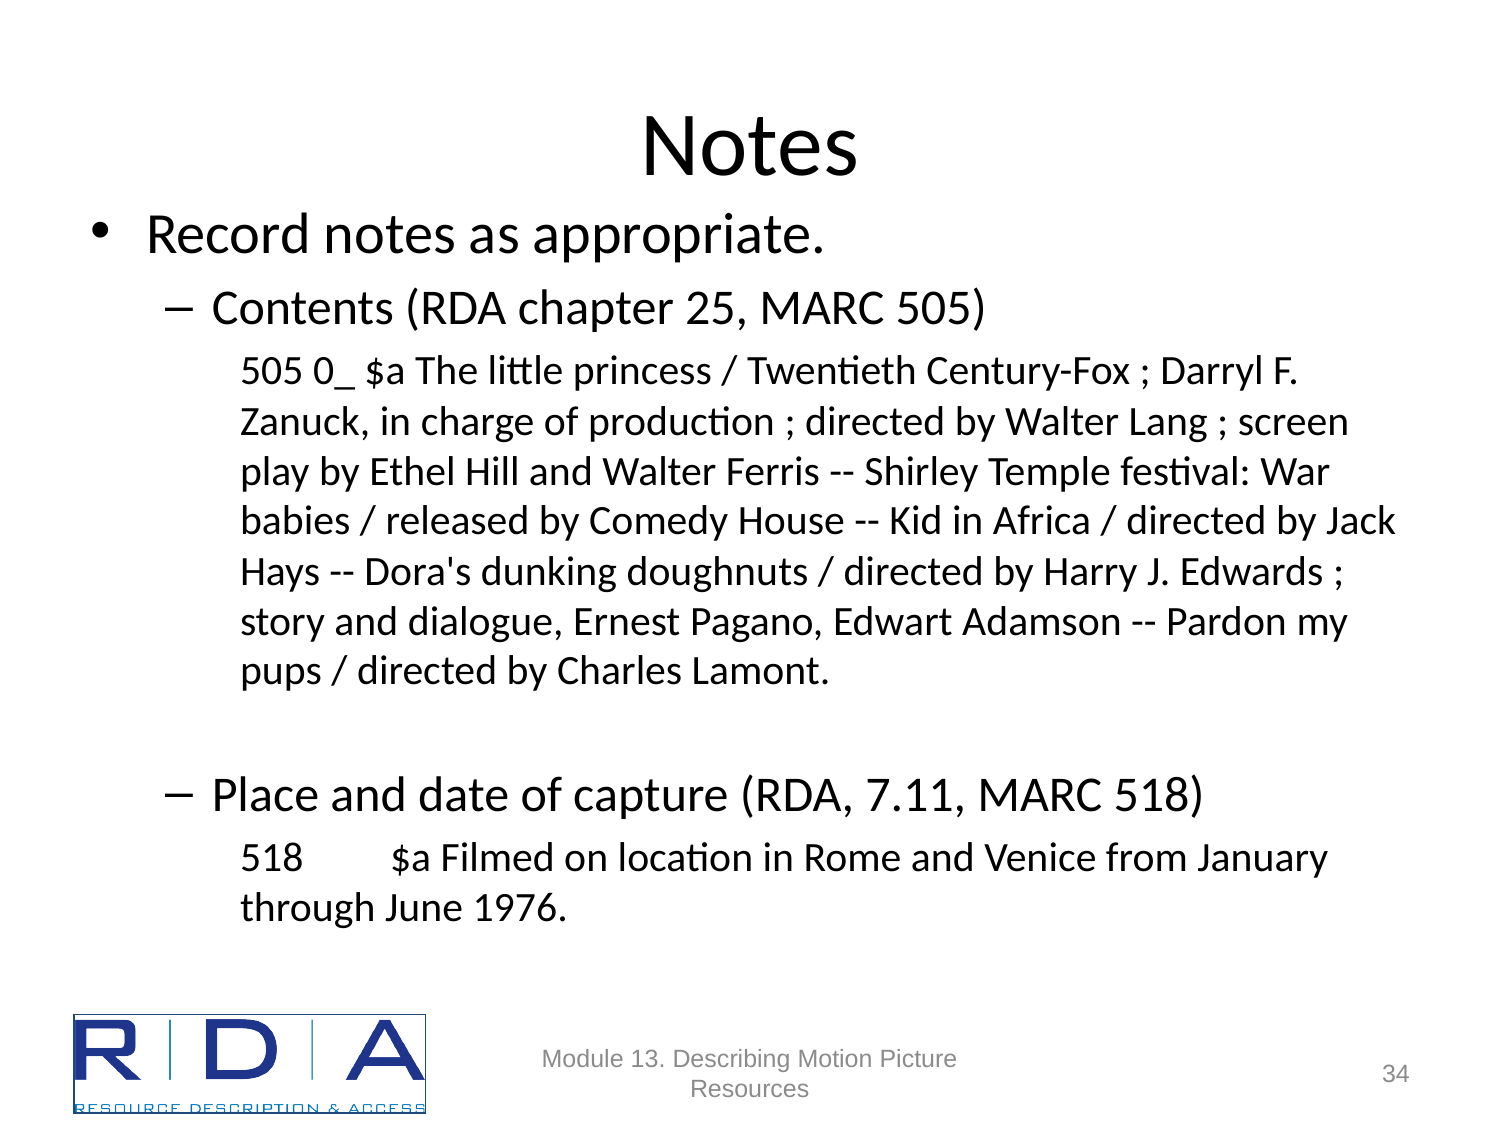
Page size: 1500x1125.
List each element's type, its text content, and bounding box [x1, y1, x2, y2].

footer Module 13. Describing Motion Picture Resources [512, 1042, 988, 1103]
picture [75, 1038, 425, 1112]
title Notes [75, 45, 1425, 187]
list Record notes as appropriate. Contents (RDA chapter 25, MARC 505) 505 0_ $a The little princess / Twentieth Century-Fox ; Darryl F. Zanuck, in charge of production ; directed by Walter Lang ; screen play by Ethel Hill and Walter Ferris -- Shirley Temple festival: War babies / released by Comedy House -- Kid in Africa / directed by Jack Hays -- Dora's dunking doughnuts / directed by Harry J. Edwards ; story and dialogue, Ernest Pagano, Edwart Adamson -- Pardon my pups / directed by Charles Lamont. Place and date of capture (RDA, 7.11, MARC 518) 518 $a Filmed on location in Rome and Venice from January through June 1976. [75, 187, 1425, 1038]
slide_number 81 [1074, 1042, 1425, 1103]
